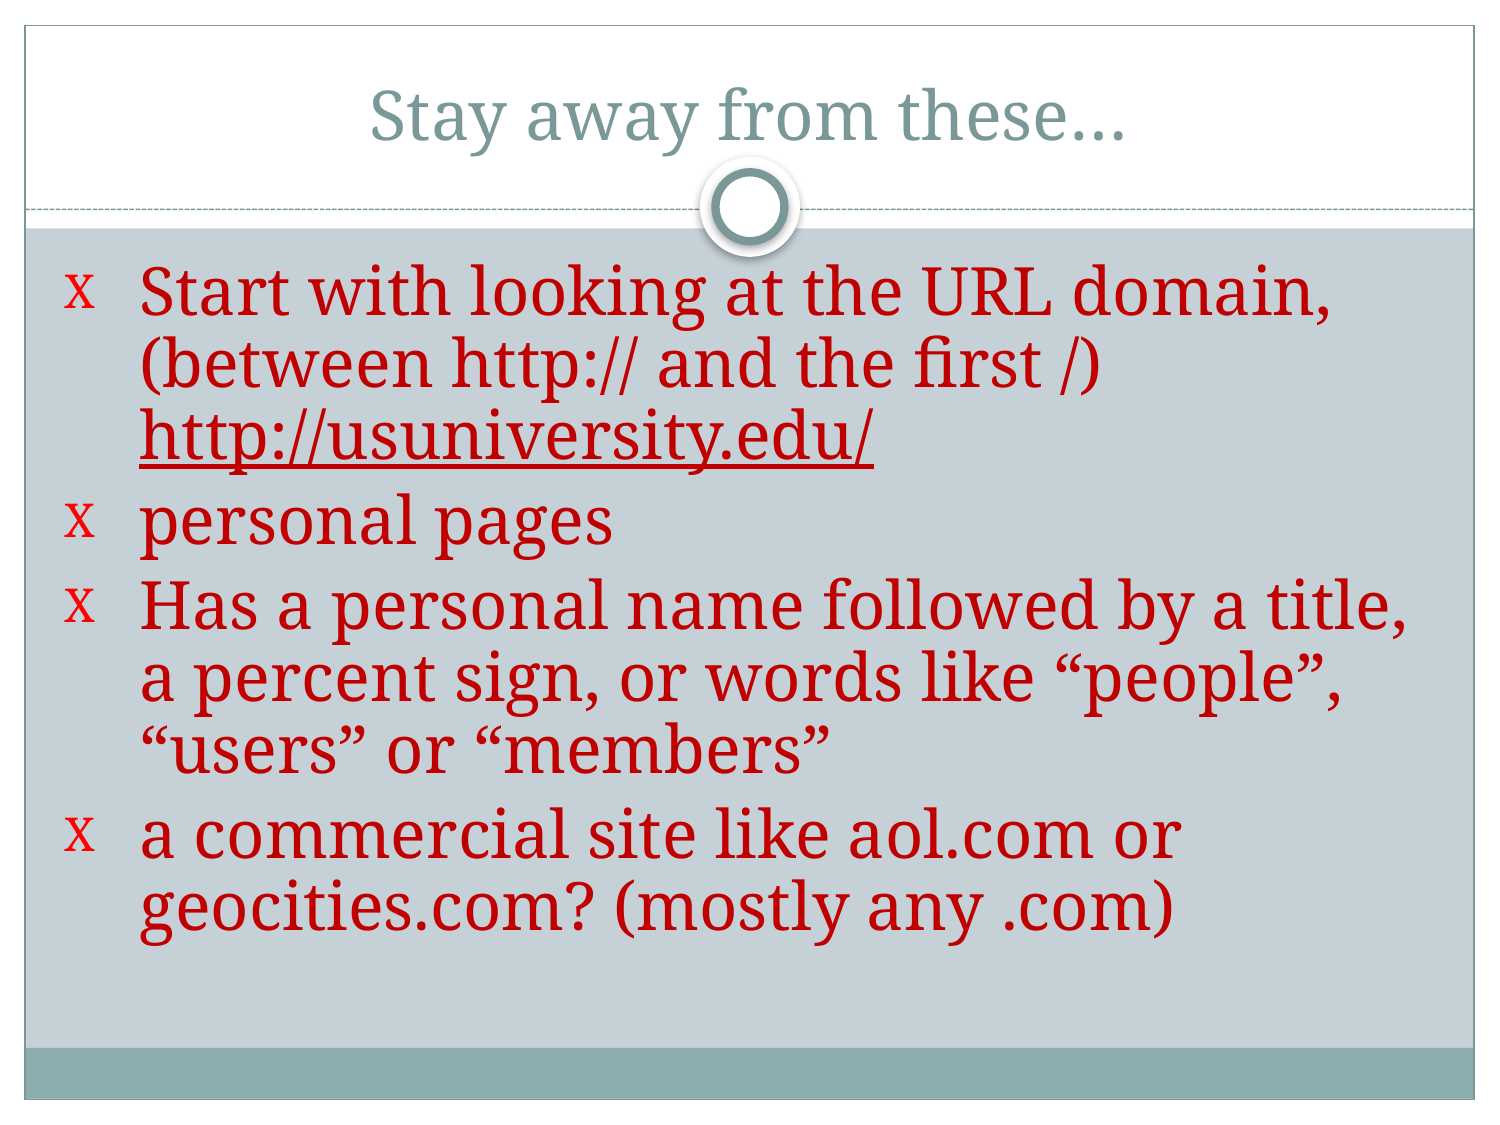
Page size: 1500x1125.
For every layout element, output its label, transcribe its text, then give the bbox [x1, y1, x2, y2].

title Stay away from these… [49, 37, 1450, 162]
list Start with looking at the URL domain, (between http:// and the first /) http://usuniversity.edu/ personal pages Has a personal name followed by a title, a percent sign, or words like “people”, “users” or “members” a commercial site like aol.com or geocities.com? (mostly any .com) [49, 250, 1445, 1001]
